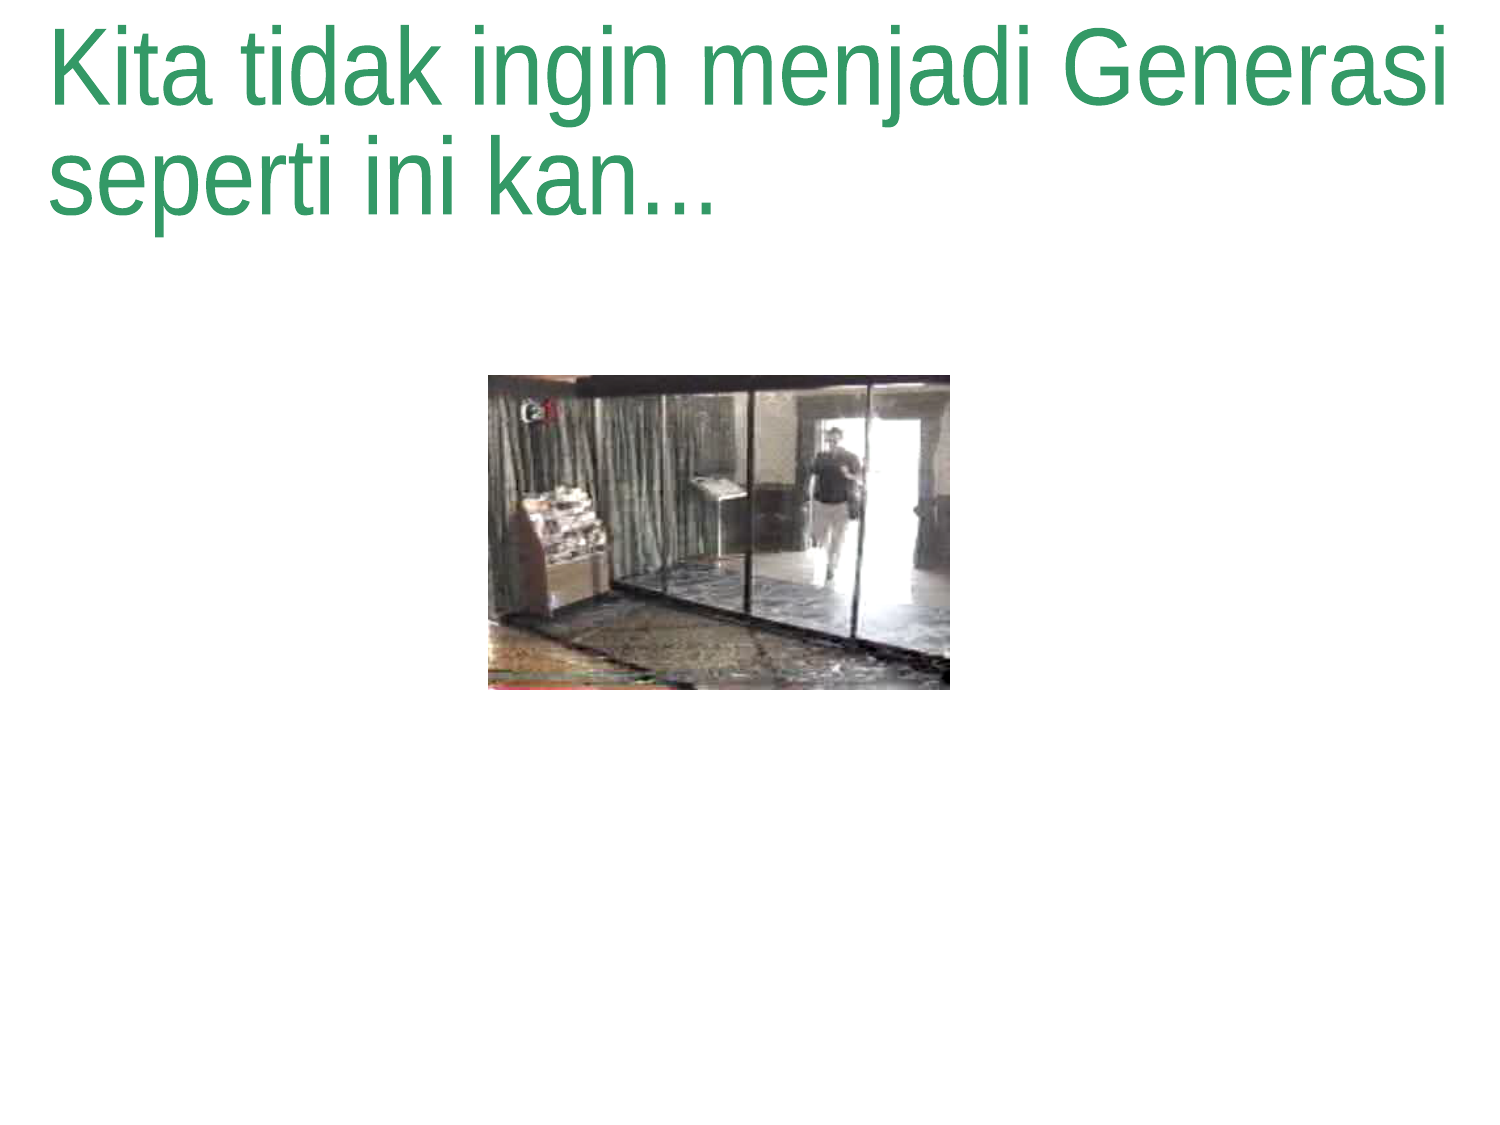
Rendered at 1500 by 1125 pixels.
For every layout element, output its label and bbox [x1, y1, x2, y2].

list [487, 374, 951, 691]
